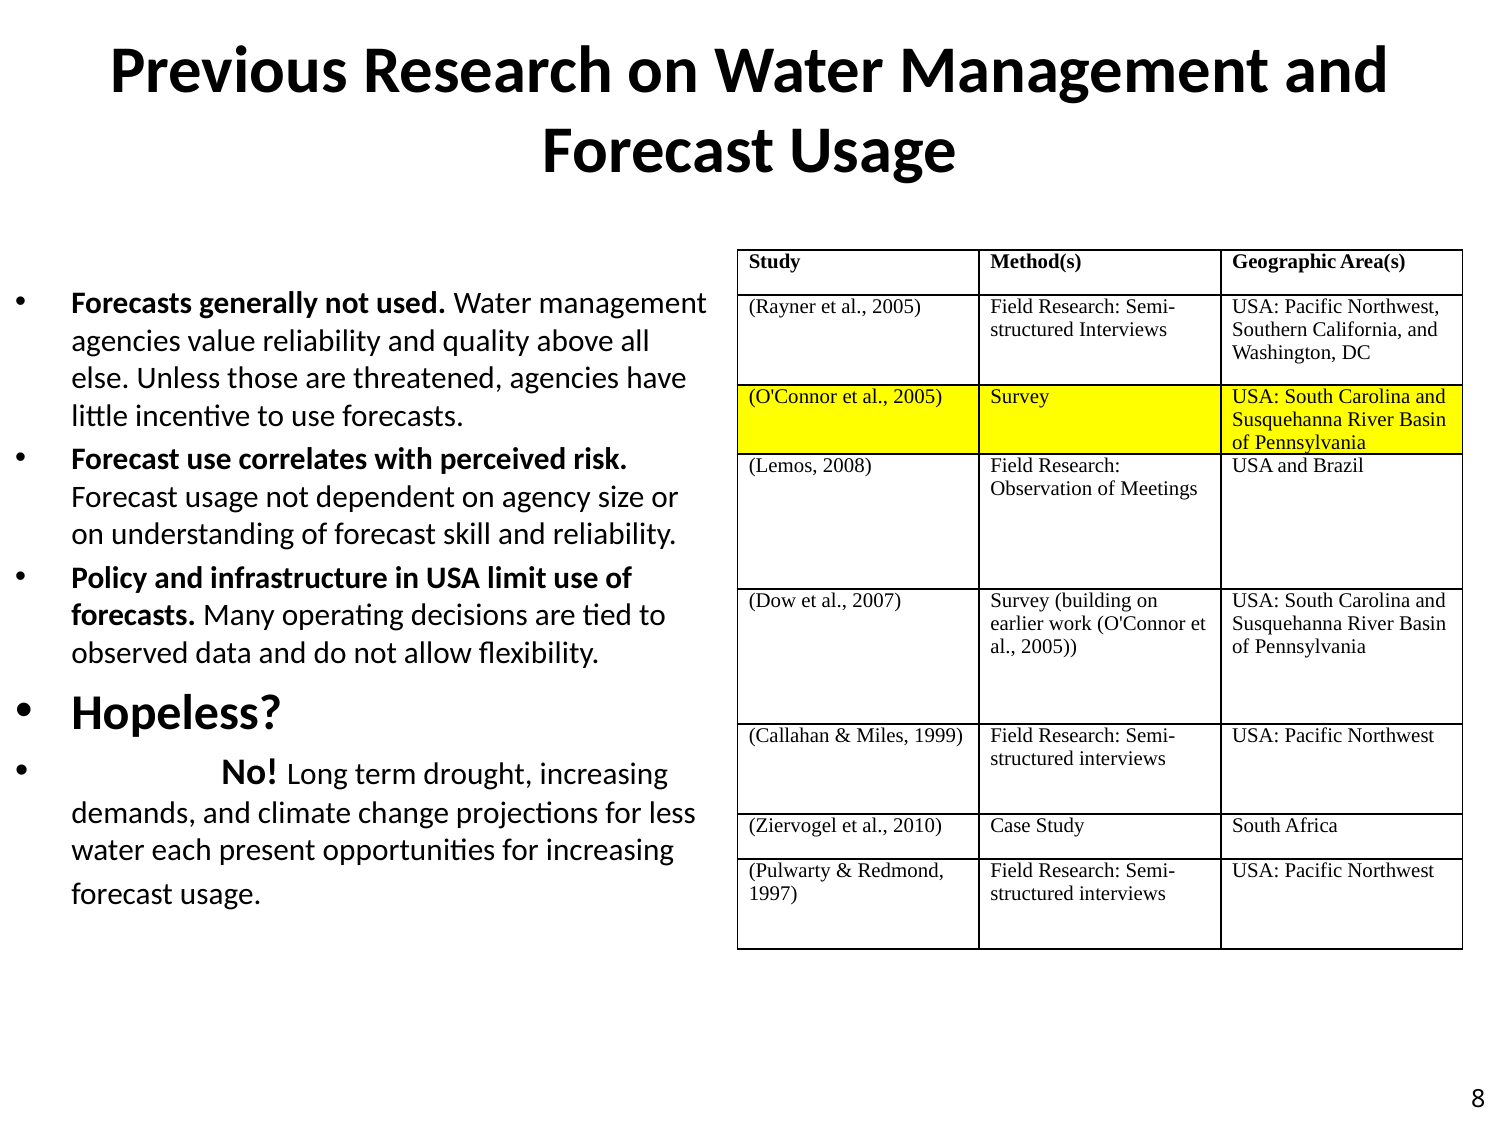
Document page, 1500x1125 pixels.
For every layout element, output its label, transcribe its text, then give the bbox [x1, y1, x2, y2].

table_header Method(s) [980, 251, 1220, 294]
text_box 8 [1337, 1074, 1500, 1125]
list Forecasts generally not used. Water management agencies value reliability and quality above all else. Unless those are threatened, agencies have little incentive to use forecasts. Forecast use correlates with perceived risk. Forecast usage not dependent on agency size or on understanding of forecast skill and reliability. Policy and infrastructure in USA limit use of forecasts. Many operating decisions are tied to observed data and do not allow flexibility. Hopeless? No! Long term drought, increasing demands, and climate change projections for less water each present opportunities for increasing forecast usage. [0, 275, 725, 1018]
table_cell USA and Brazil [1222, 455, 1462, 588]
table_cell South Africa [1222, 815, 1462, 858]
table_cell Field Research: Semi-structured Interviews [980, 296, 1220, 384]
table_cell Case Study [980, 815, 1220, 858]
table_cell Field Research: Semi-structured interviews [980, 860, 1220, 948]
table_cell Survey [980, 386, 1220, 453]
table_cell USA: South Carolina and Susquehanna River Basin of Pennsylvania [1222, 590, 1462, 723]
title Previous Research on Water Management and Forecast Usage [0, 0, 1500, 213]
table_cell Field Research: Observation of Meetings [980, 455, 1220, 588]
table_cell USA: South Carolina and Susquehanna River Basin of Pennsylvania [1222, 386, 1462, 453]
table_cell (Callahan & Miles, 1999) [738, 725, 978, 813]
table_cell (Dow et al., 2007) [738, 590, 978, 723]
table_cell Survey (building on earlier work (O'Connor et al., 2005)) [980, 590, 1220, 723]
table_cell (Pulwarty & Redmond, 1997) [738, 860, 978, 948]
table_cell USA: Pacific Northwest [1222, 725, 1462, 813]
table_header Study [738, 251, 978, 294]
table_cell (Rayner et al., 2005) [738, 296, 978, 384]
table_cell Field Research: Semi-structured interviews [980, 725, 1220, 813]
table_header Geographic Area(s) [1222, 251, 1462, 294]
table_cell USA: Pacific Northwest [1222, 860, 1462, 948]
table_cell (O'Connor et al., 2005) [738, 386, 978, 453]
table_cell USA: Pacific Northwest, Southern California, and Washington, DC [1222, 296, 1462, 384]
table_cell (Lemos, 2008) [738, 455, 978, 588]
table_cell (Ziervogel et al., 2010) [738, 815, 978, 858]
